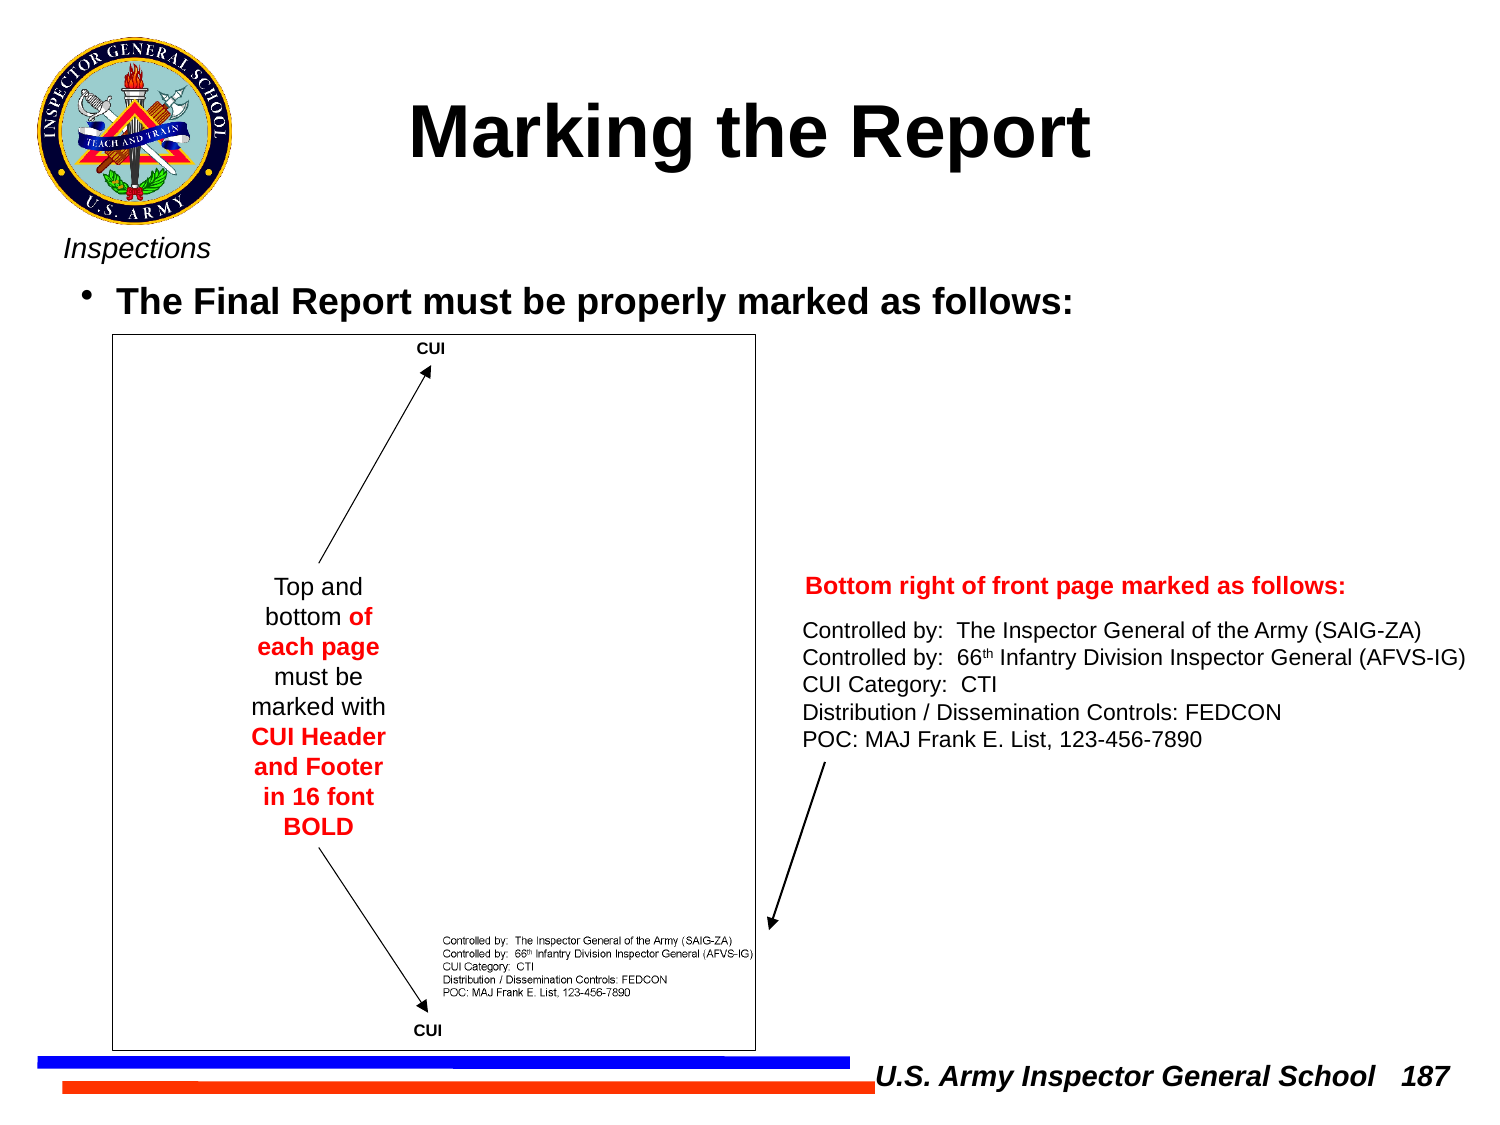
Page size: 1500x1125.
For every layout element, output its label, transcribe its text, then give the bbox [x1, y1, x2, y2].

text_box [112, 330, 762, 1051]
text_box The Final Report must be properly marked as follows: [26, 269, 1475, 365]
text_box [318, 365, 432, 564]
text_box Marking the Report [393, 74, 1107, 180]
footer U.S. Army Inspector General School 187 [824, 1049, 1500, 1125]
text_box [768, 761, 826, 931]
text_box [318, 850, 429, 1013]
text_box Bottom right of front page marked as follows: [790, 562, 1363, 607]
text_box Controlled by: The Inspector General of the Army (SAIG-ZA) Controlled by: 66th Infantry Division Inspector General (AFVS-IG) CUI Category: CTI Distribution / Dissemination Controls: FEDCON POC: MAJ Frank E. List, 123-456-7890 [787, 607, 1500, 760]
picture [37, 37, 232, 225]
